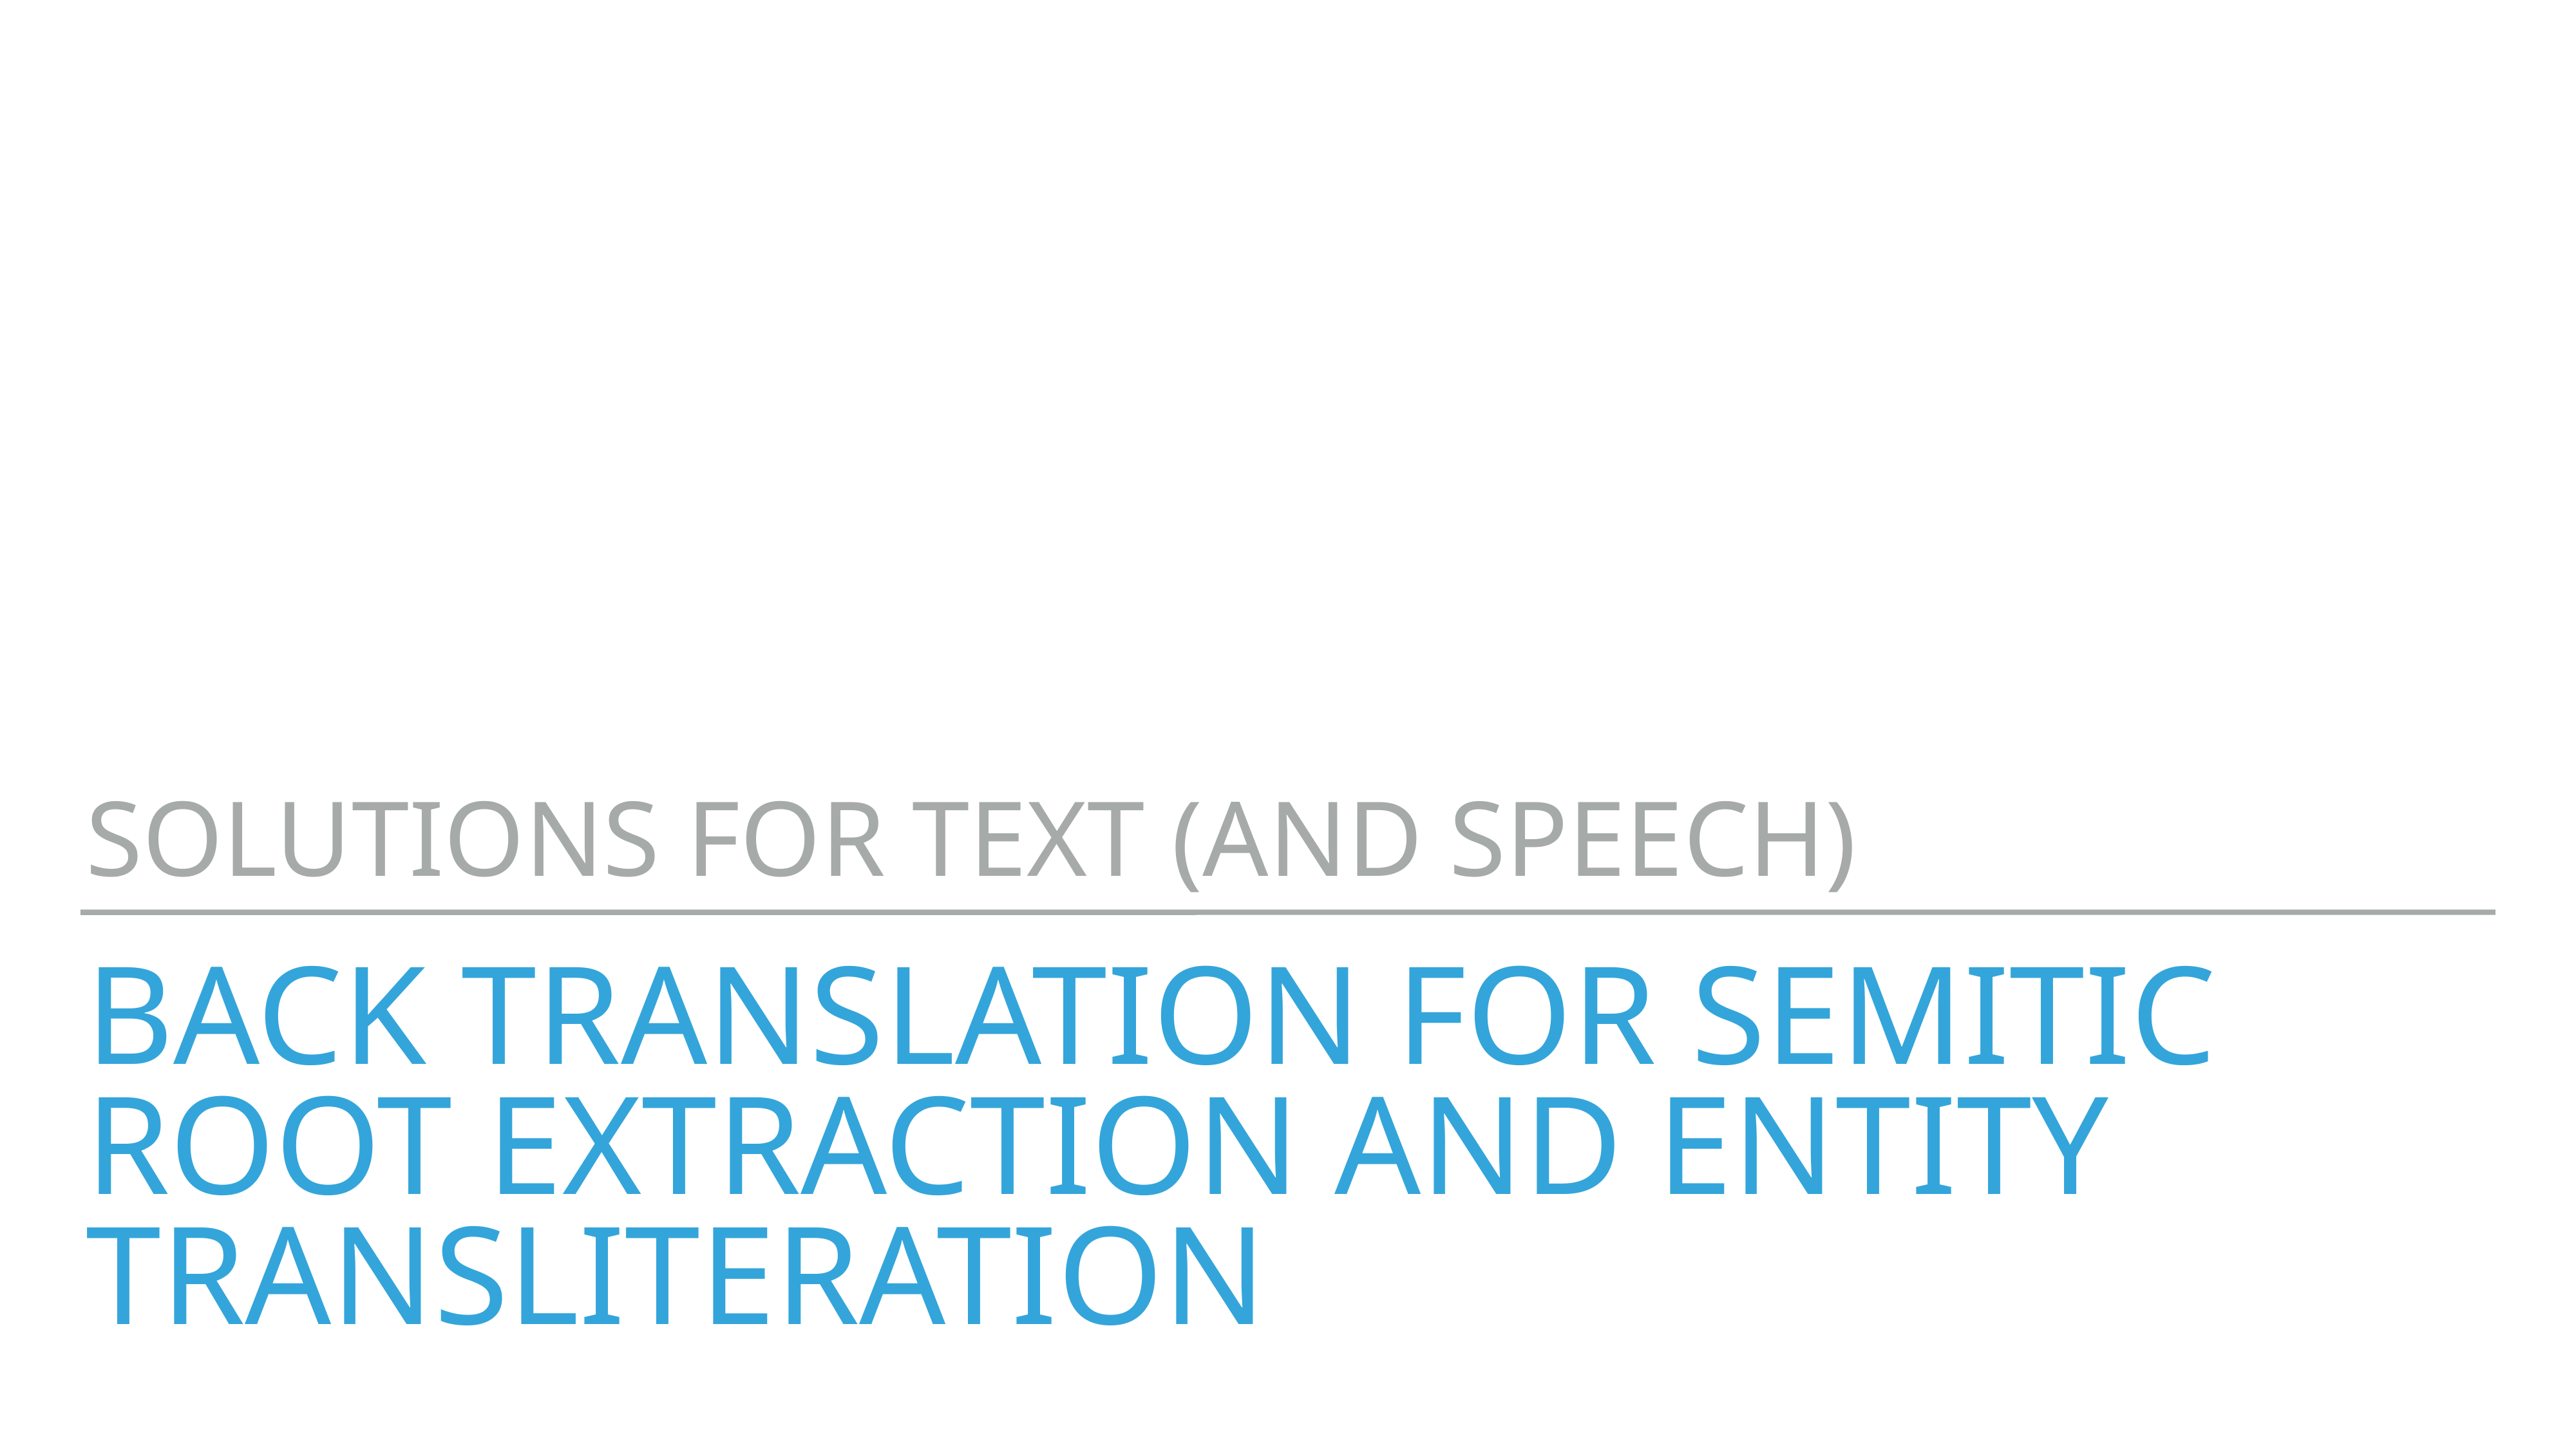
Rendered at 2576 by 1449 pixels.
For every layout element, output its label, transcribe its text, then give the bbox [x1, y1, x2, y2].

subtitle Solutions for text (And speech) [80, 632, 2496, 902]
title Back translation for semitic root extraction and entity transliteration [80, 954, 2496, 1358]
